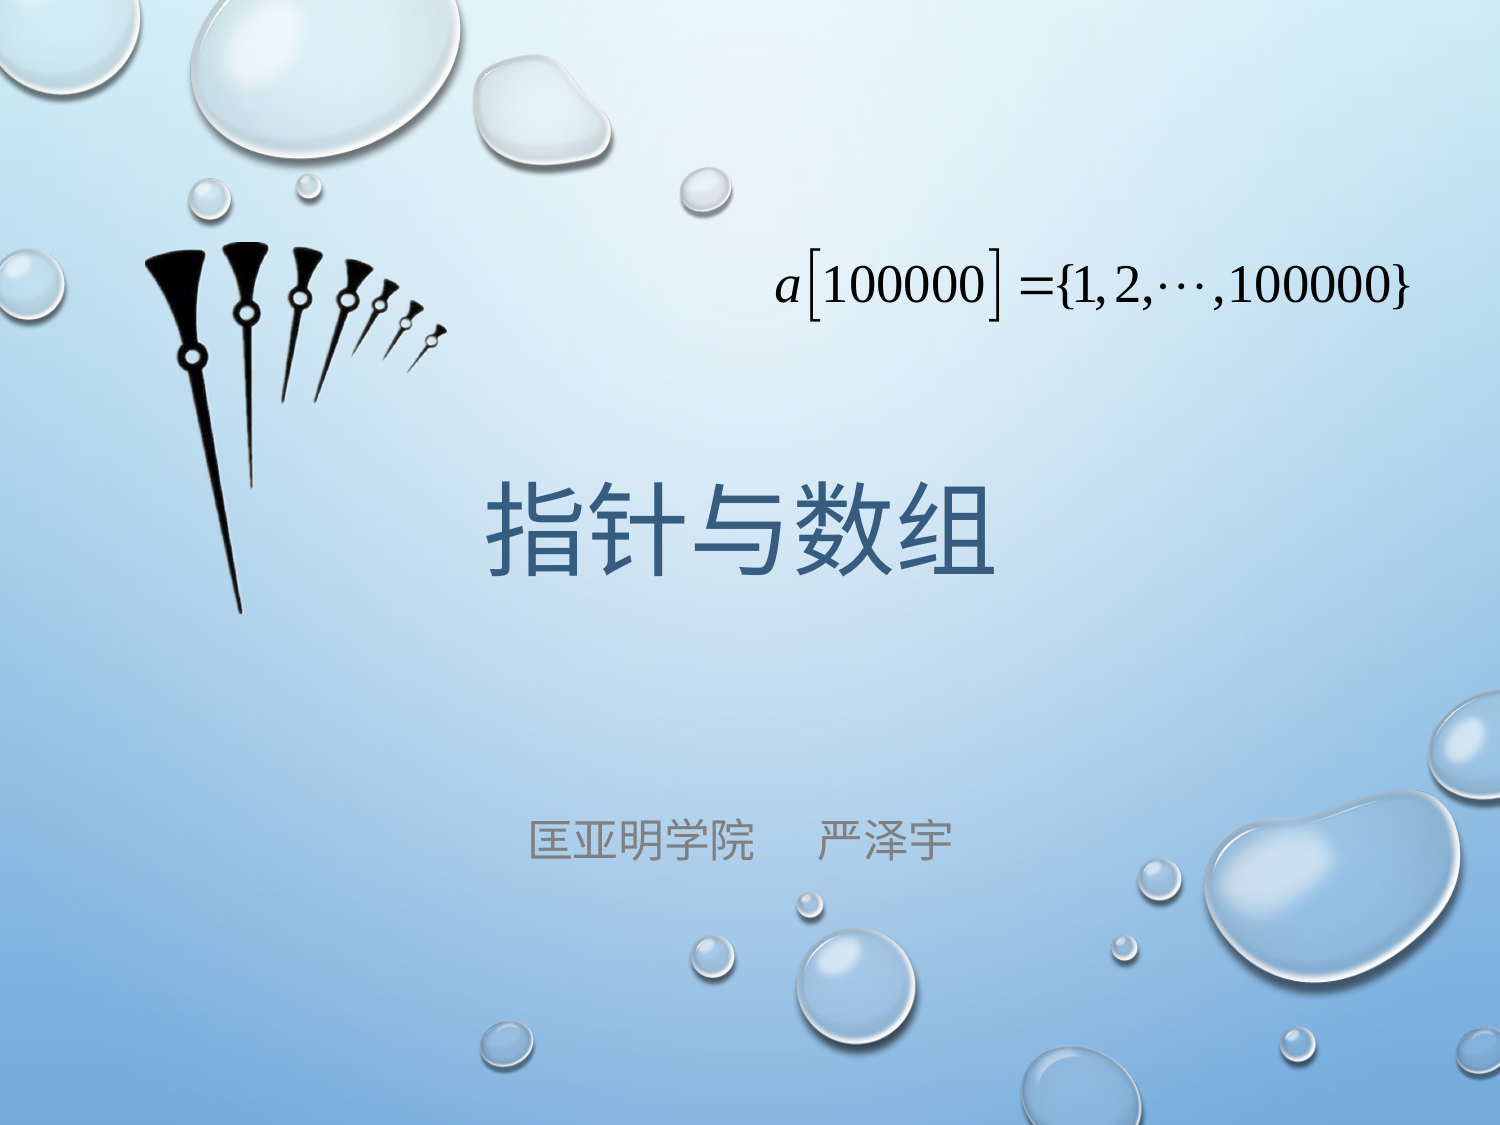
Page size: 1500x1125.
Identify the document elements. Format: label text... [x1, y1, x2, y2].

title 指针与数组 [746, 289, 1276, 598]
subtitle 匡亚明学院 严泽宇 [746, 717, 1276, 886]
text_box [765, 243, 1420, 335]
picture [0, 0, 1500, 1125]
